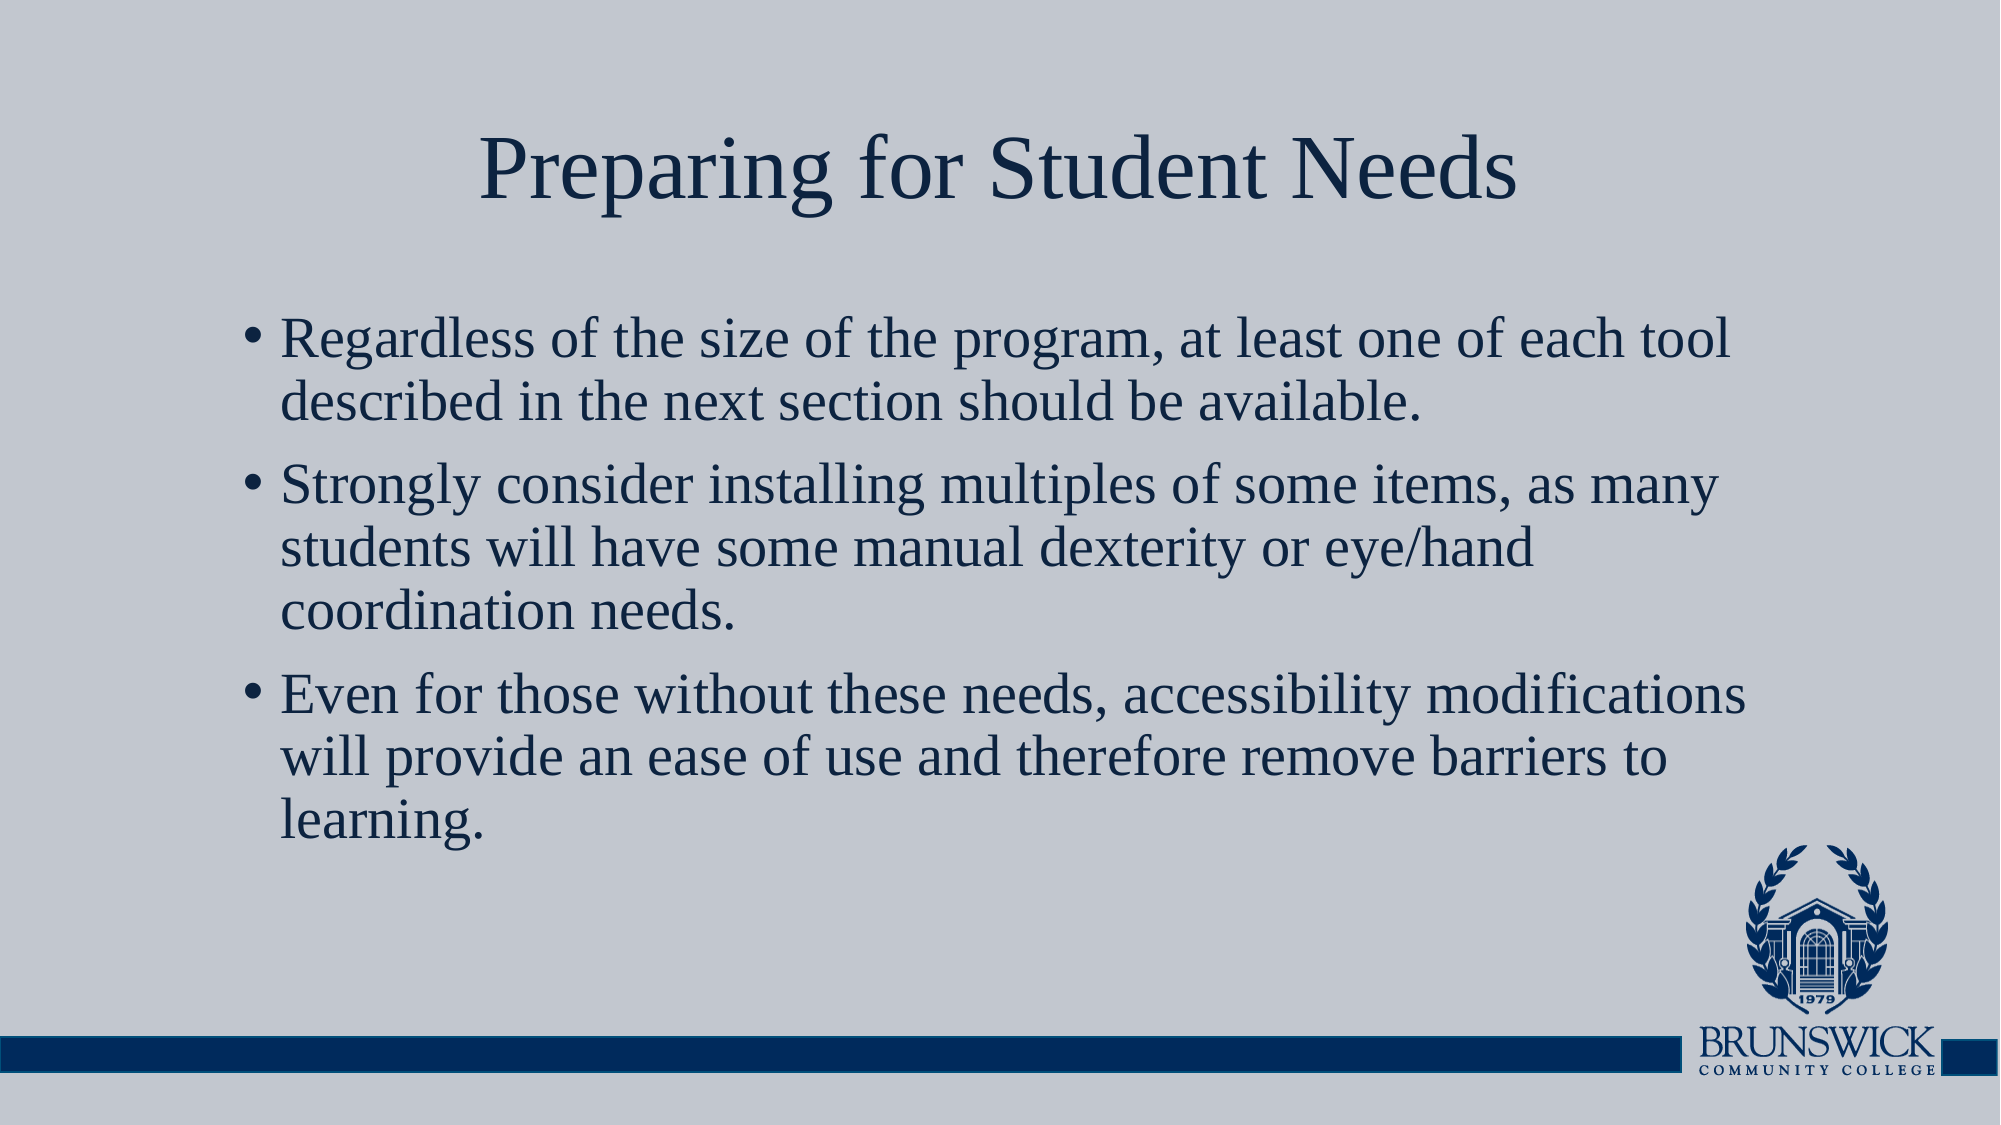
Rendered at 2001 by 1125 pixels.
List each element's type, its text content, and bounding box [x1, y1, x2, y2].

title Preparing for Student Needs [137, 59, 1863, 278]
picture [1699, 845, 1935, 1076]
list Regardless of the size of the program, at least one of each tool described in the next section should be available. Strongly consider installing multiples of some items, as many students will have some manual dexterity or eye/hand coordination needs. Even for those without these needs, accessibility modifications will provide an ease of use and therefore remove barriers to learning. [227, 299, 1773, 1050]
